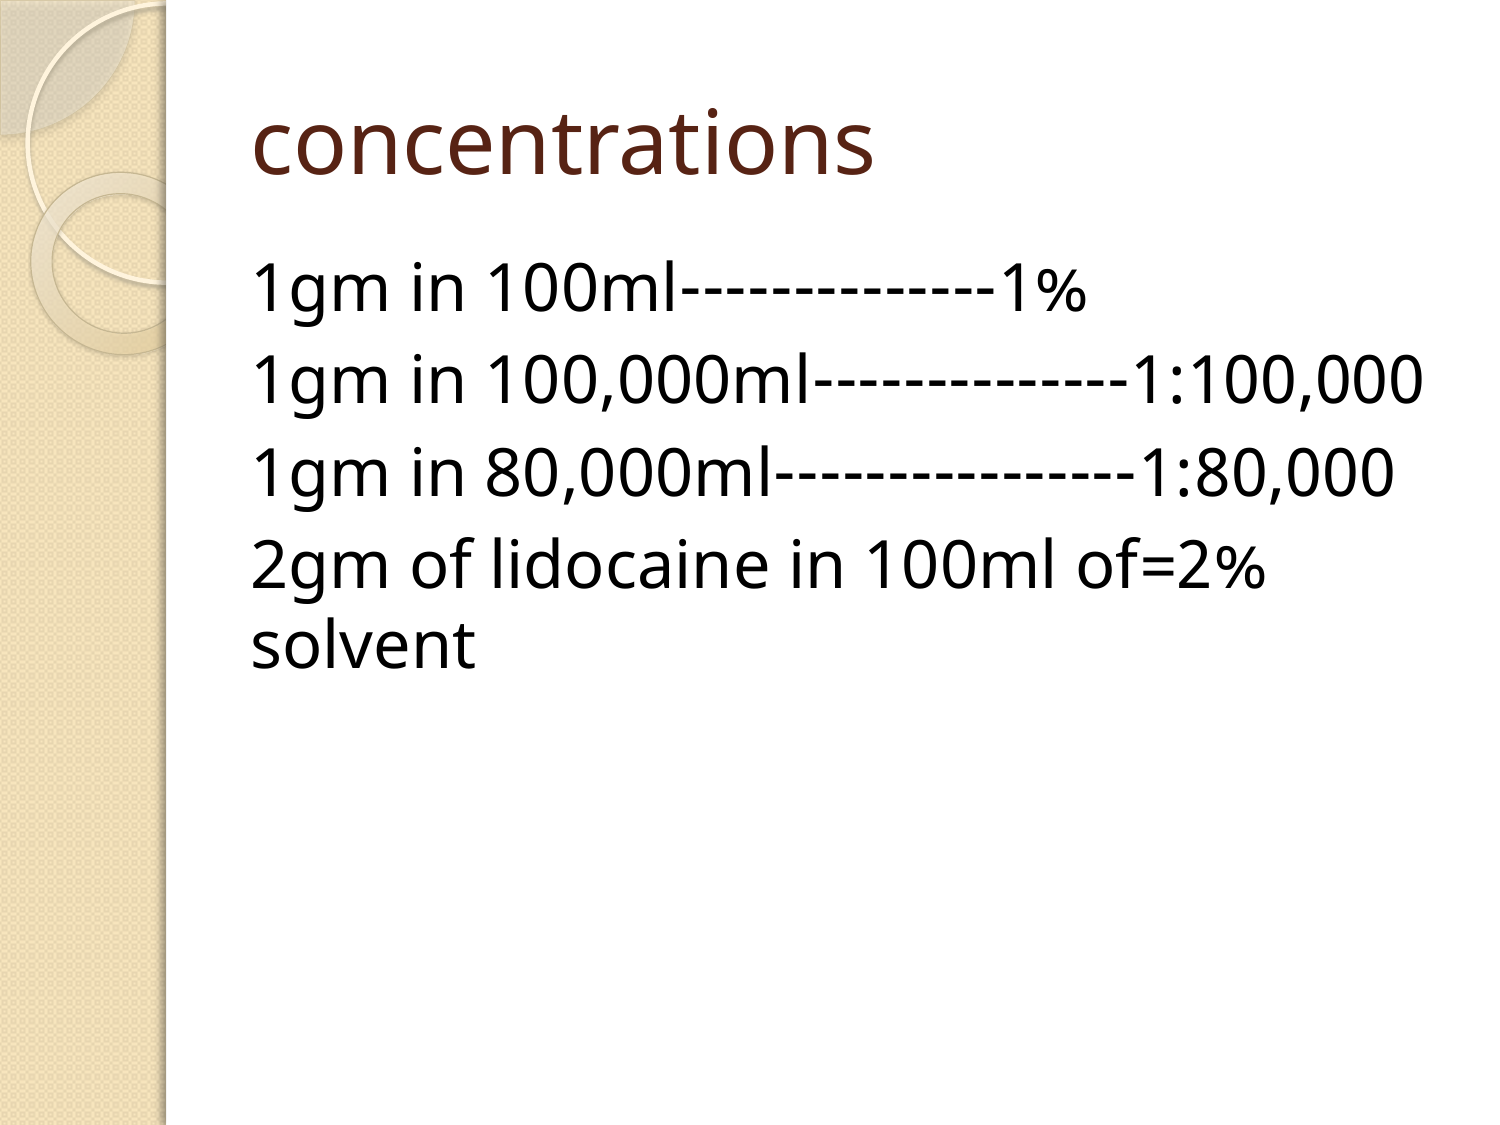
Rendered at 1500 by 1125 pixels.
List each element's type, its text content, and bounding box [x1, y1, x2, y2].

title concentrations [235, 45, 1466, 233]
list 1%--------------1gm in 100ml 1:100,000--------------1gm in 100,000ml 1:80,000----------------1gm in 80,000ml 2%=2gm of lidocaine in 100ml of solvent [235, 237, 1466, 1025]
